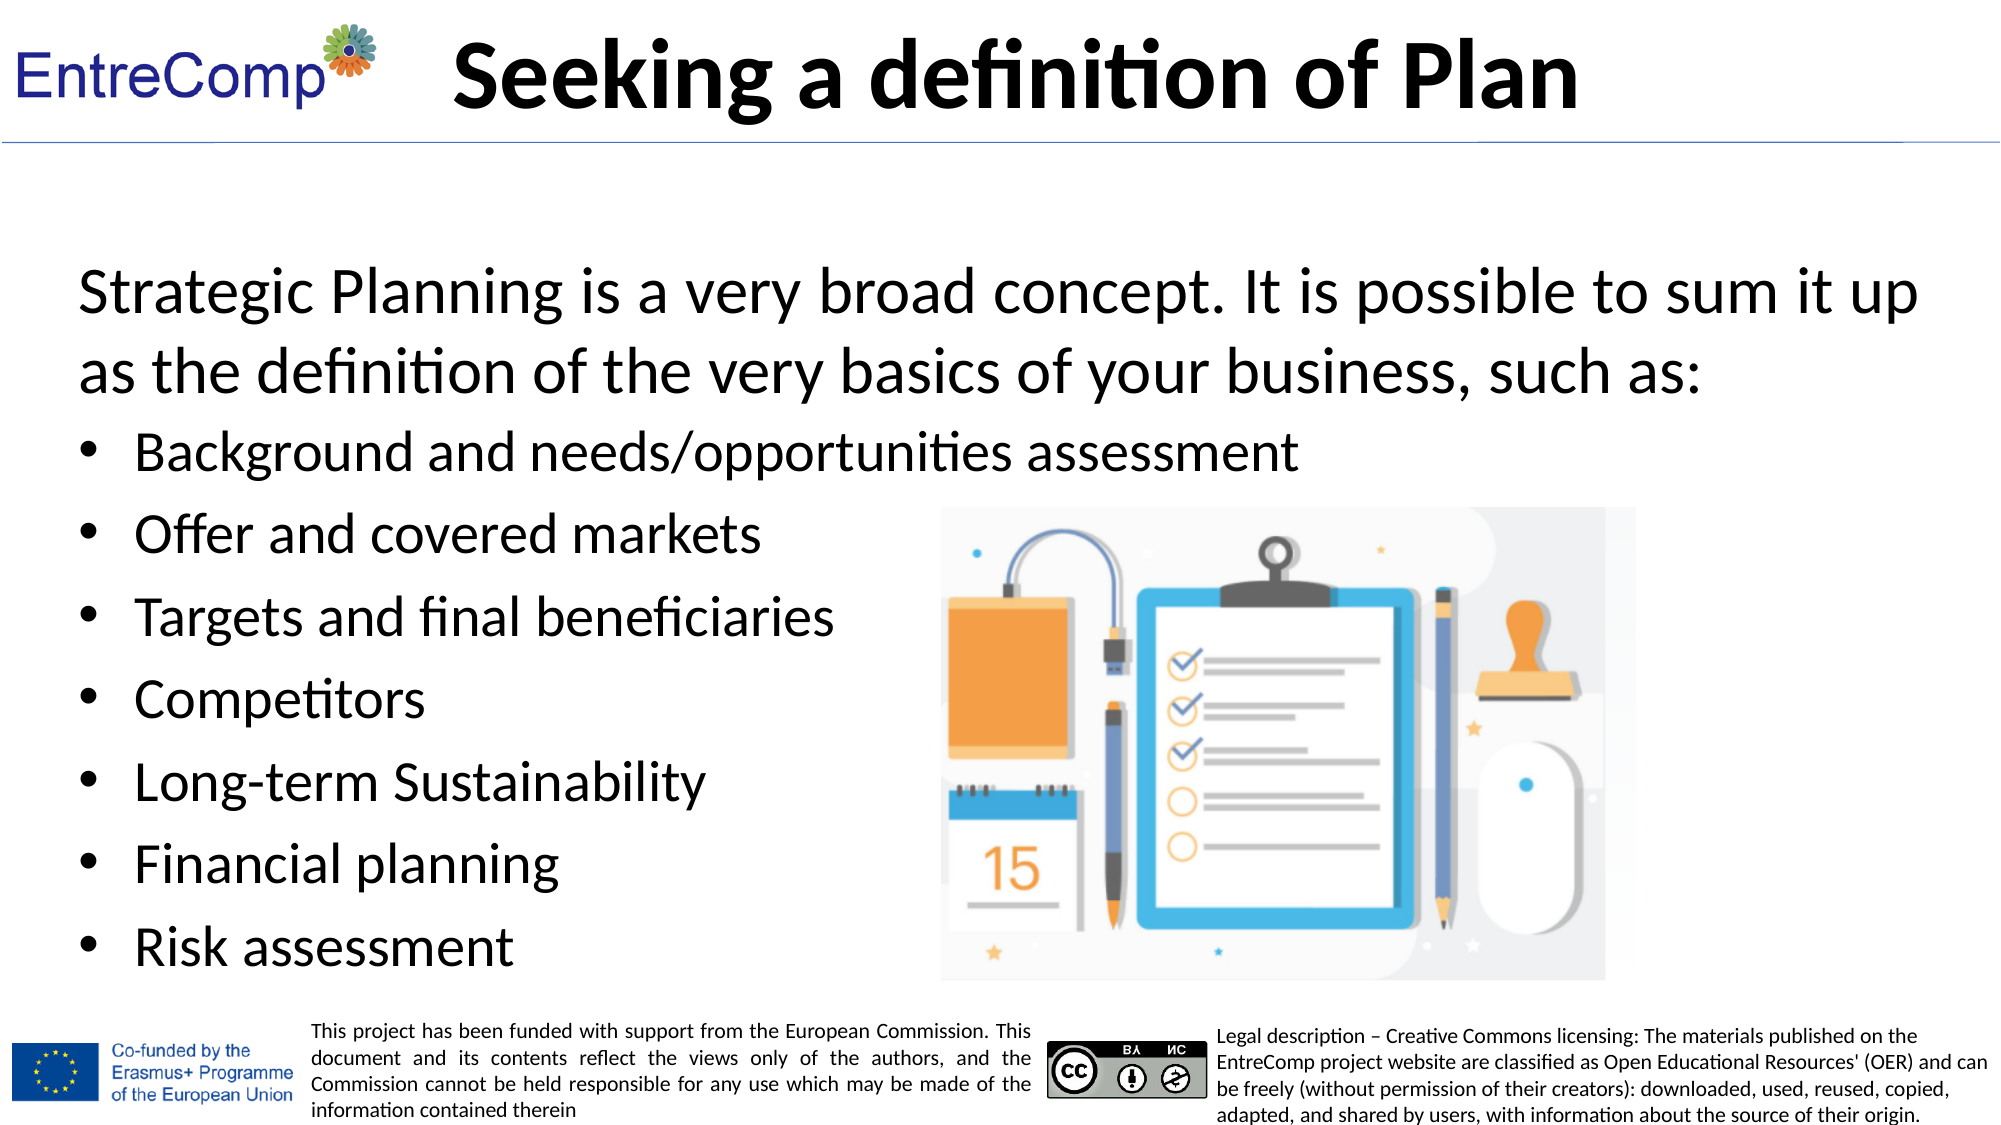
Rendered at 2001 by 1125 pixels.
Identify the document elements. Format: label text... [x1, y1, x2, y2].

picture [11, 1039, 300, 1105]
text_box Strategic Planning is a very broad concept. It is possible to sum it up as the definition of the very basics of your business, such as: Background and needs/opportunities assessment Offer and covered markets Targets and final beneficiaries Competitors Long-term Sustainability Financial planning Risk assessment [63, 239, 1937, 986]
text_box Seeking a definition of Plan [438, 1, 1966, 137]
picture [11, 18, 381, 122]
text_box Legal description – Creative Commons licensing: The materials published on the EntreComp project website are classified as Open Educational Resources' (OER) and can be freely (without permission of their creators): downloaded, used, reused, copied, adapted, and shared by users, with information about the source of their origin. [1201, 1014, 2000, 1125]
picture [1047, 1041, 1208, 1099]
text_box This project has been funded with support from the European Commission. This document and its contents reflect the views only of the authors, and the Commission cannot be held responsible for any use which may be made of the information contained therein​ [296, 1009, 1048, 1125]
picture [941, 507, 1636, 983]
